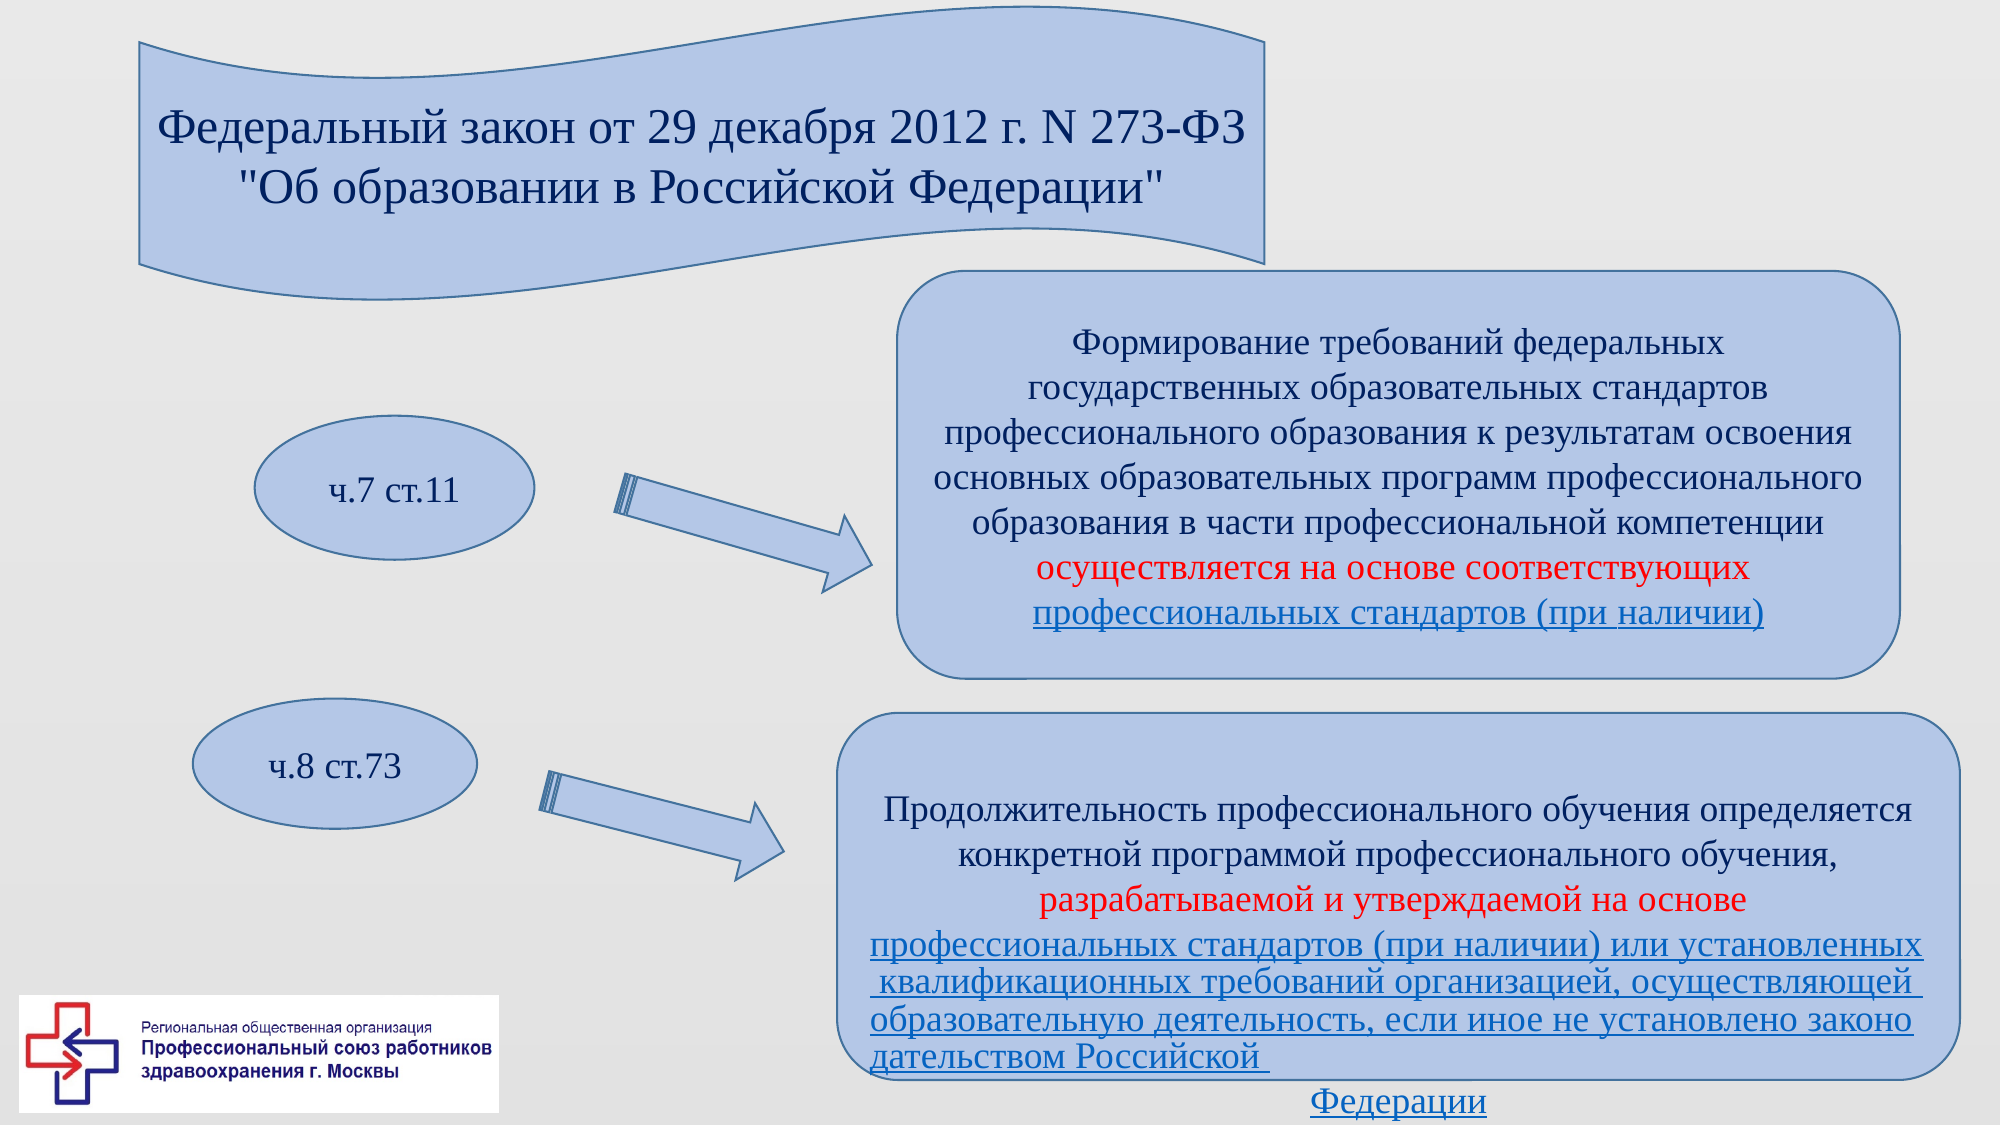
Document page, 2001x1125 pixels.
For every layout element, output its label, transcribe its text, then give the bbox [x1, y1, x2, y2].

text_box ч.8 ст.73 [191, 697, 479, 830]
text_box Формирование требований федеральных государственных образовательных стандартов профессионального образования к результатам освоения основных образовательных программ профессионального образования в части профессиональной компетенции осуществляется на основе соответствующих профессиональных стандартов (при наличии) [896, 269, 1902, 680]
picture [19, 995, 499, 1113]
text_box [613, 472, 874, 595]
text_box [538, 769, 786, 883]
text_box ч.7 ст.11 [253, 414, 536, 561]
text_box Продолжительность профессионального обучения определяется конкретной программой профессионального обучения, разрабатываемой и утверждаемой на основе профессиональных стандартов (при наличии) или установленных квалификационных требований организацией, осуществляющей образовательную деятельность, если иное не установлено законодательством Российской Федерации [836, 711, 1962, 1082]
text_box Федеральный закон от 29 декабря 2012 г. N 273-ФЗ "Об образовании в Российской Федерации" [138, 5, 1266, 301]
